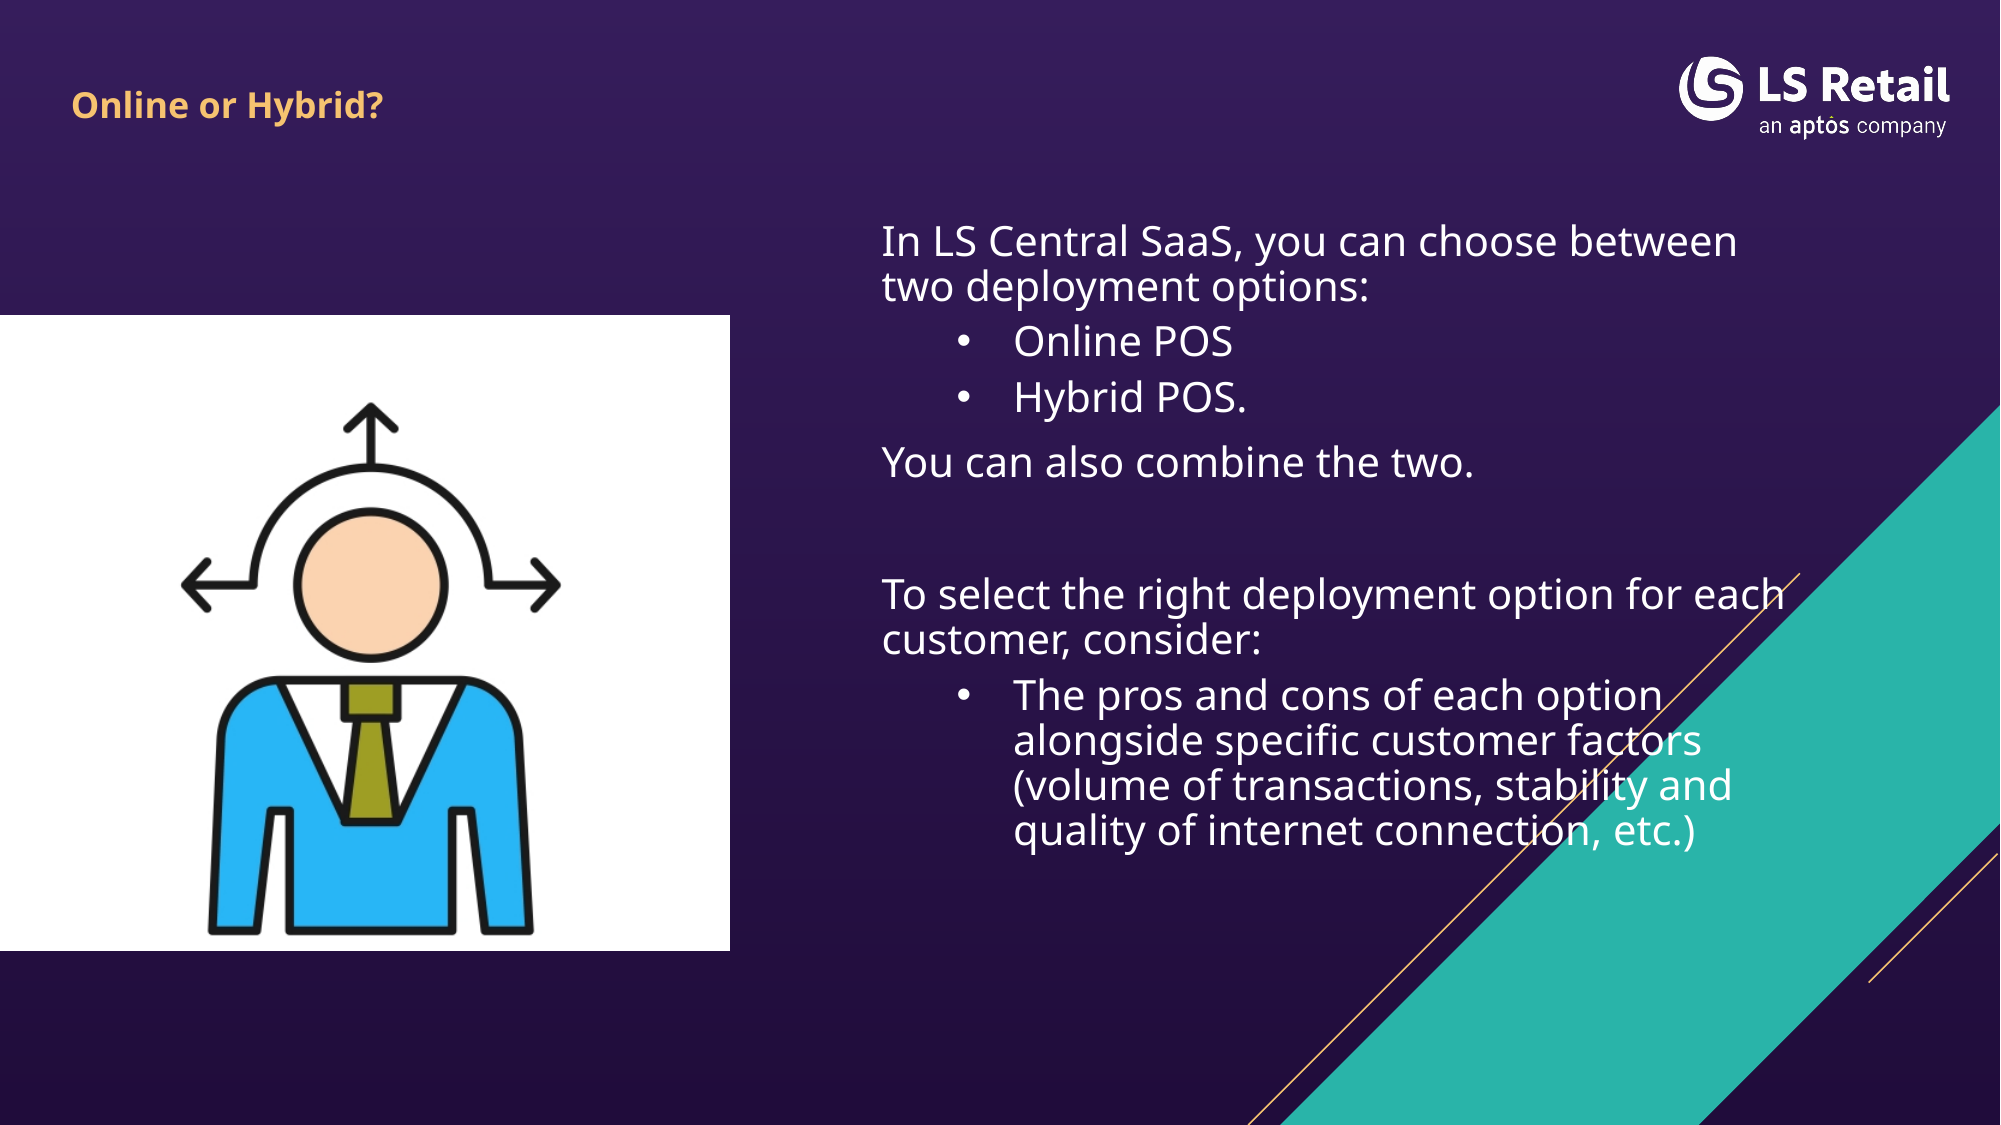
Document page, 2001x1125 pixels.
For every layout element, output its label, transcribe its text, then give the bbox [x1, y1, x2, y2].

picture [0, 315, 730, 951]
list In LS Central SaaS, you can choose between two deployment options: Online POS Hybrid POS. You can also combine the two. To select the right deployment option for each customer, consider: The pros and cons of each option alongside specific customer factors (volume of transactions, stability and quality of internet connection, etc.) [866, 213, 1834, 1044]
title Online or Hybrid? [55, 80, 1606, 177]
picture [1651, 28, 1974, 162]
